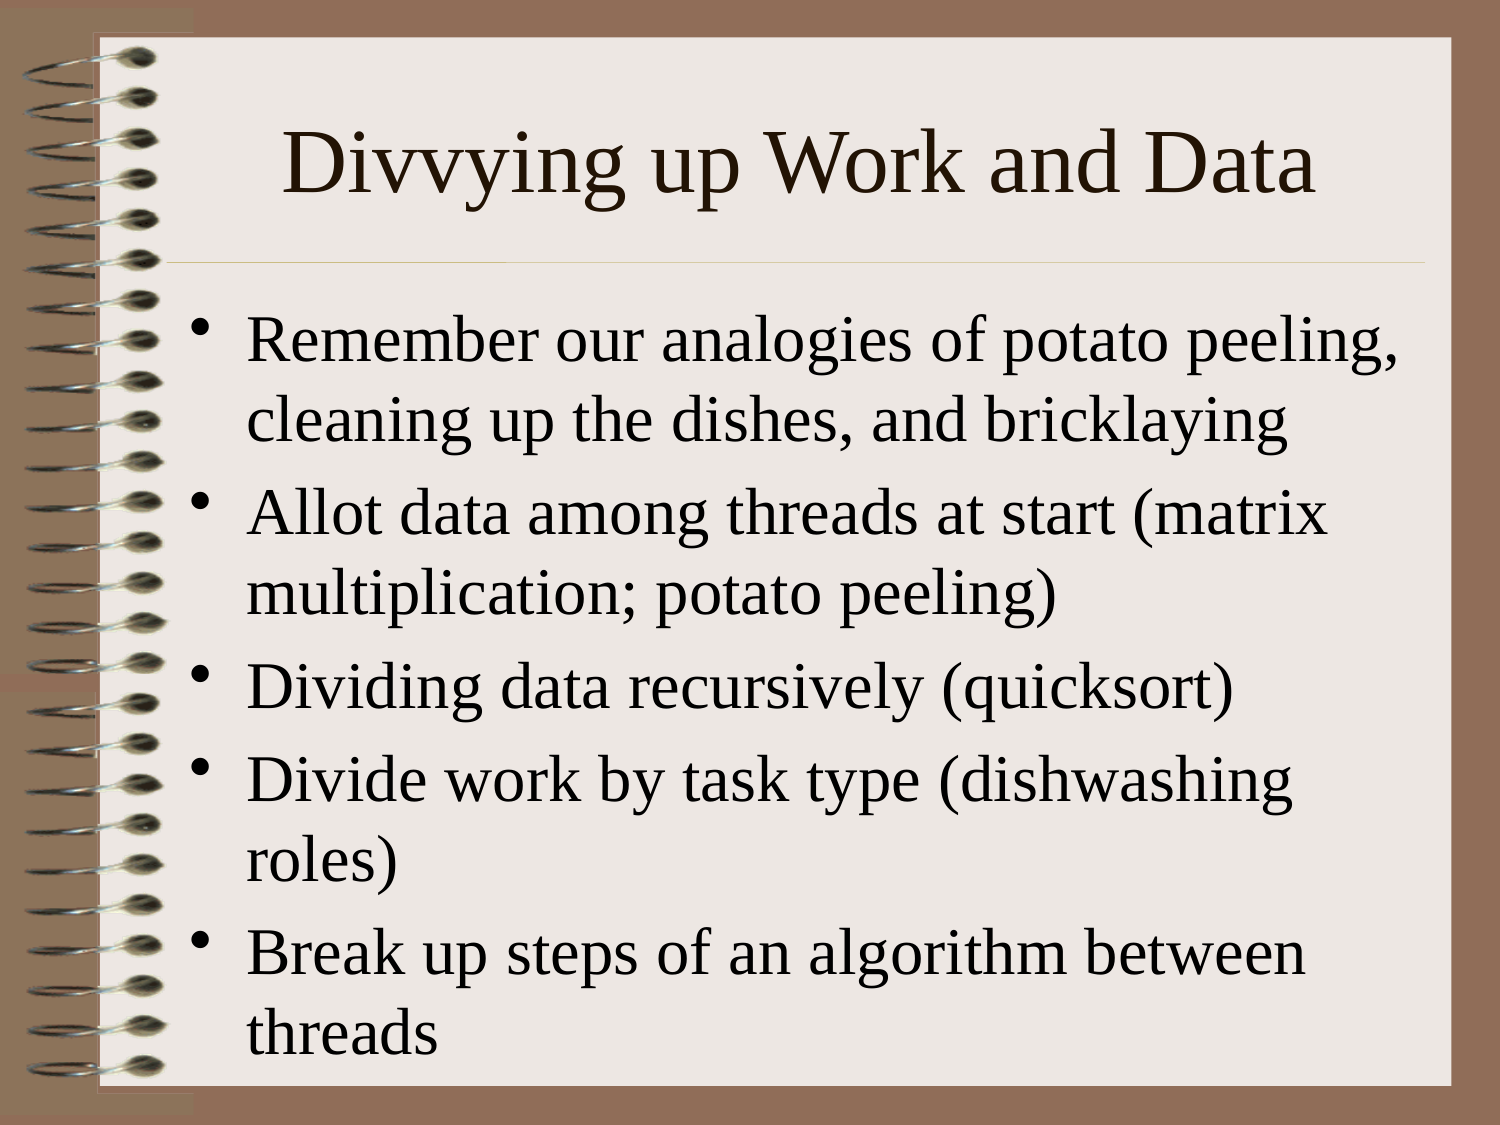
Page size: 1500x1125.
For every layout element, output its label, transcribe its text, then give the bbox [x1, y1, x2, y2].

title Divvying up Work and Data [174, 62, 1426, 251]
picture [0, 8, 194, 674]
list Remember our analogies of potato peeling, cleaning up the dishes, and bricklaying Allot data among threads at start (matrix multiplication; potato peeling) Dividing data recursively (quicksort) Divide work by task type (dishwashing roles) Break up steps of an algorithm between threads [174, 287, 1426, 1076]
picture [0, 692, 194, 1115]
